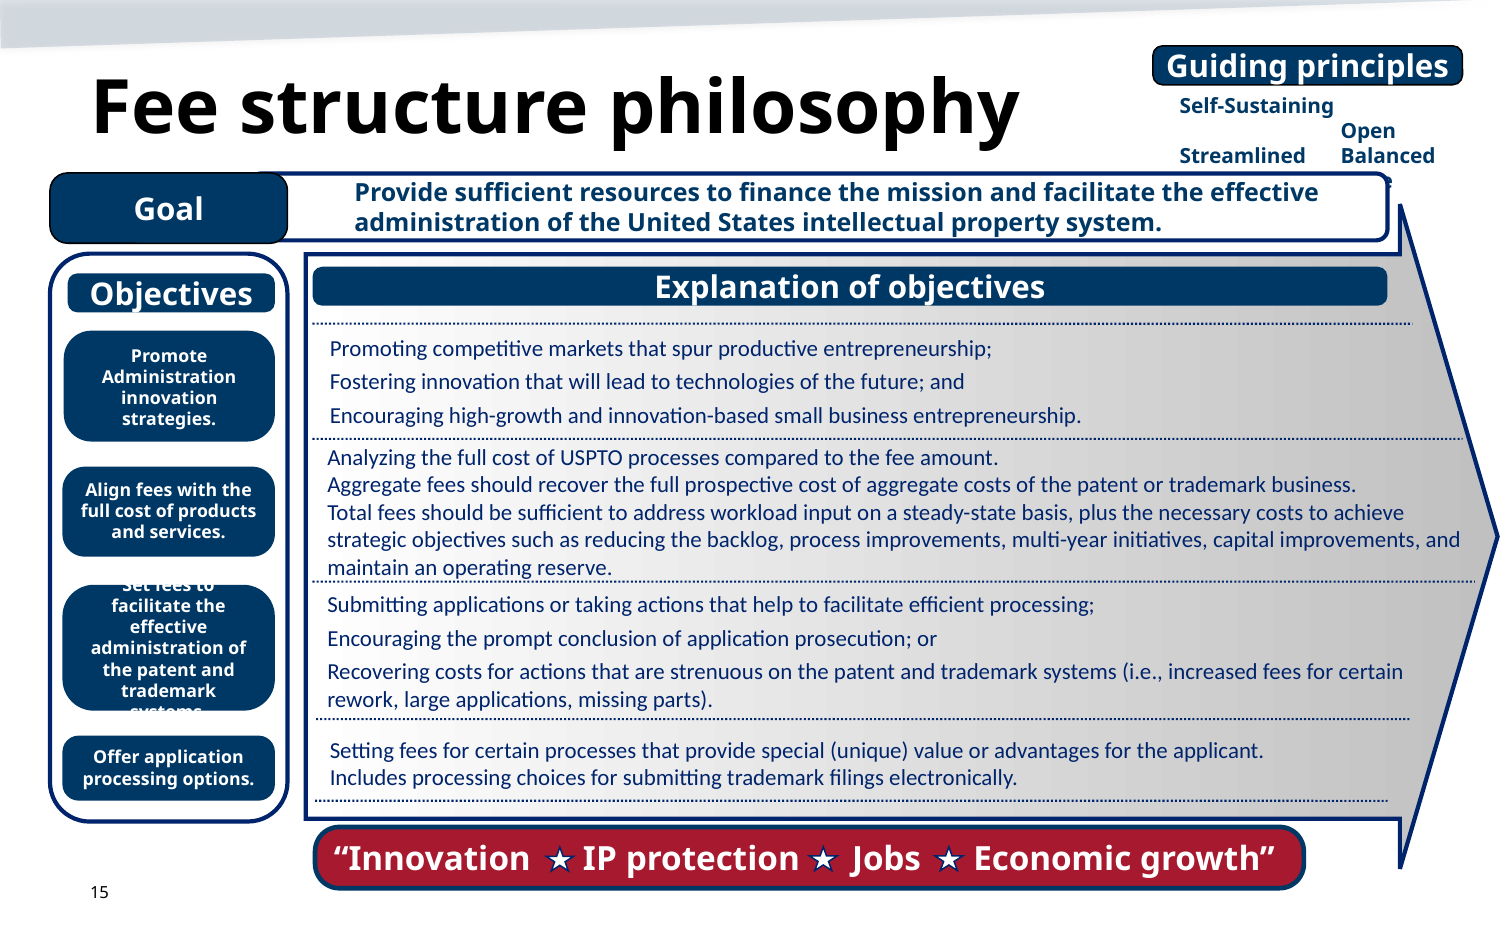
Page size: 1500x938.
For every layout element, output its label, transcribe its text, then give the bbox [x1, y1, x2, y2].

text_box “Innovation IP protection Jobs Economic growth” [318, 877, 1300, 889]
slide_number 15 [75, 877, 413, 919]
text_box Self-Sustaining Open Streamlined Balanced Dynamic Agile [1152, 82, 1463, 168]
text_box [49, 172, 1500, 870]
title Fee structure philosophy [75, 50, 1425, 171]
text_box Guiding principles [1152, 45, 1463, 84]
